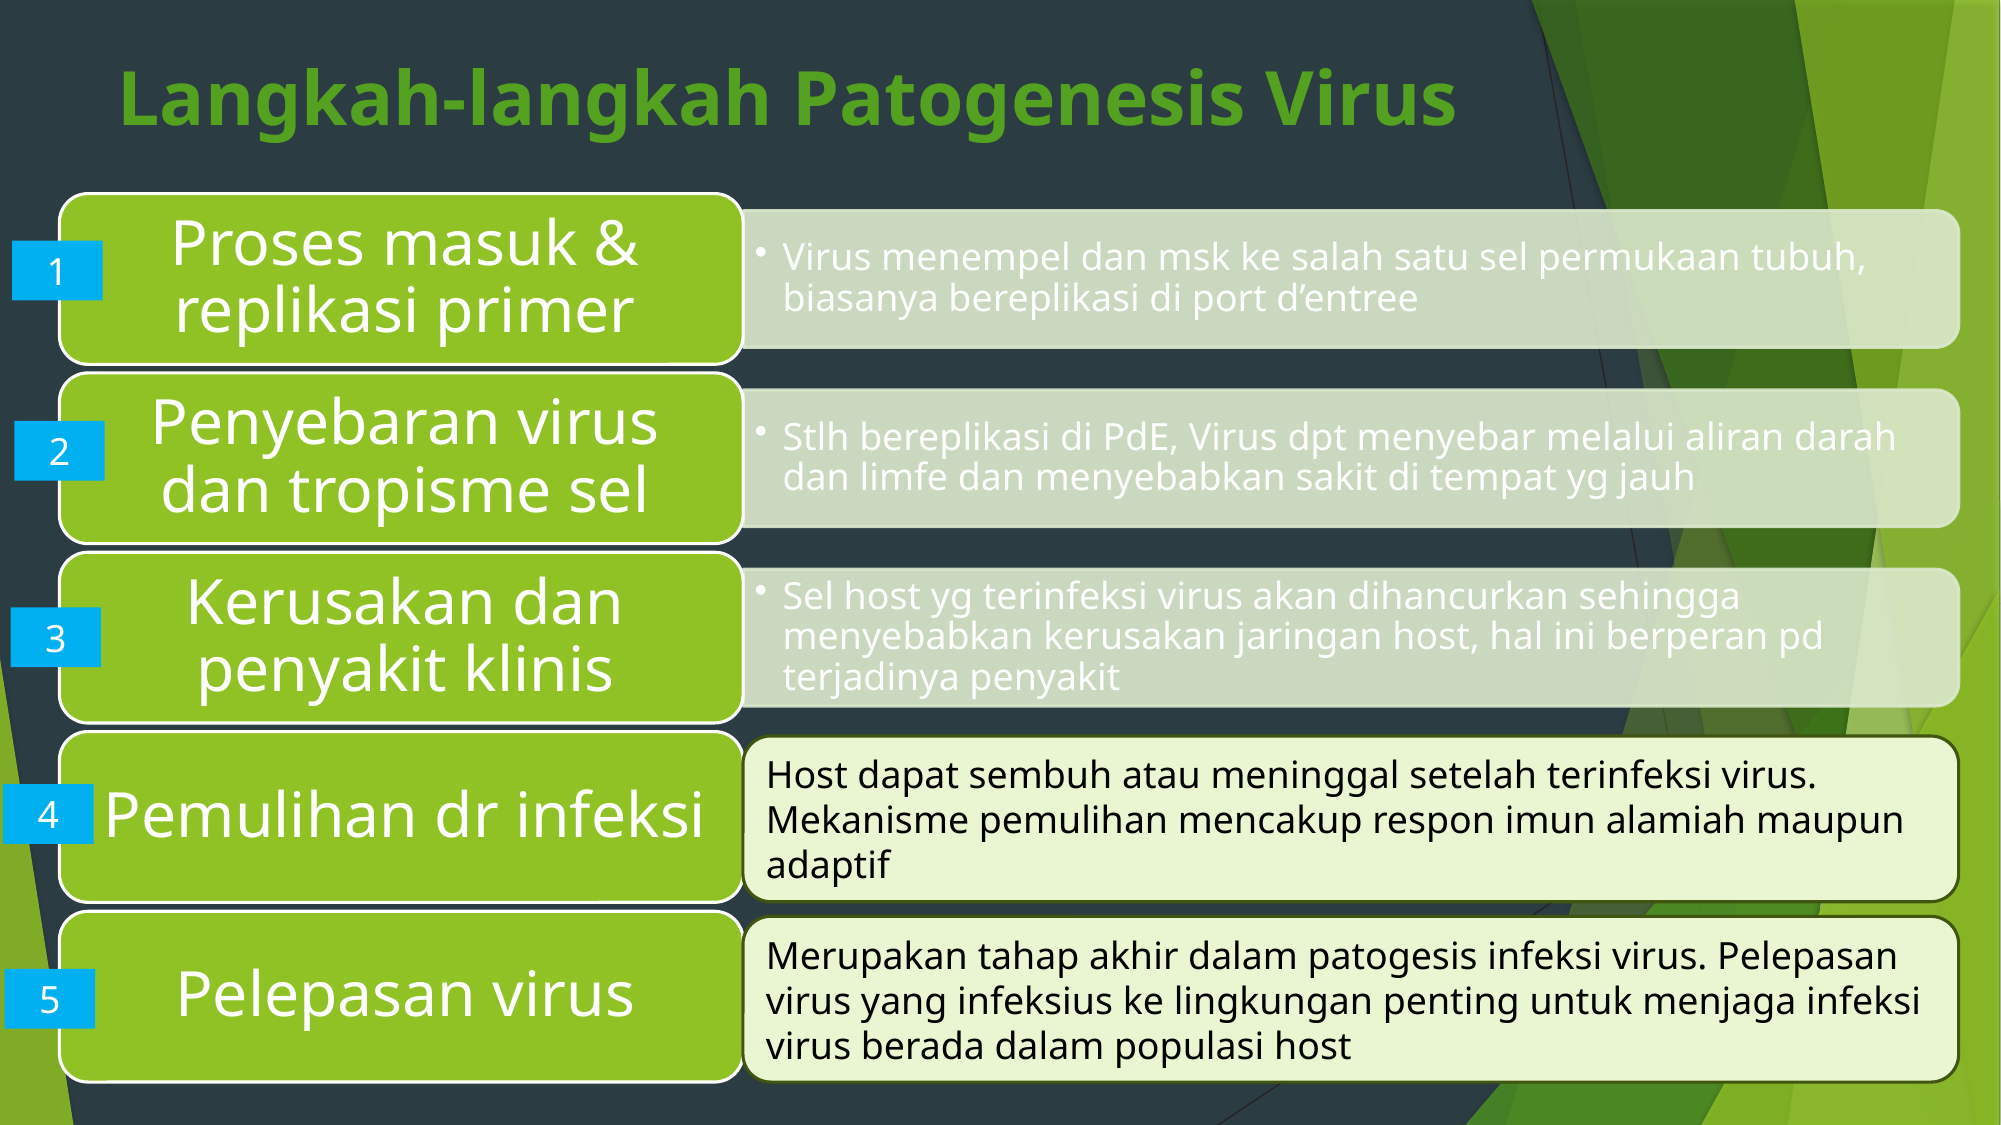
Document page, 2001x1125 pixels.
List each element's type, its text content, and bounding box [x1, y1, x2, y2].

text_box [58, 192, 1960, 1083]
text_box 3 [10, 607, 54, 668]
text_box 2 [14, 420, 54, 481]
text_box 1 [12, 240, 54, 301]
text_box 4 [3, 784, 54, 844]
text_box 5 [4, 968, 54, 1029]
text_box Langkah-langkah Patogenesis Virus [102, 42, 1898, 148]
